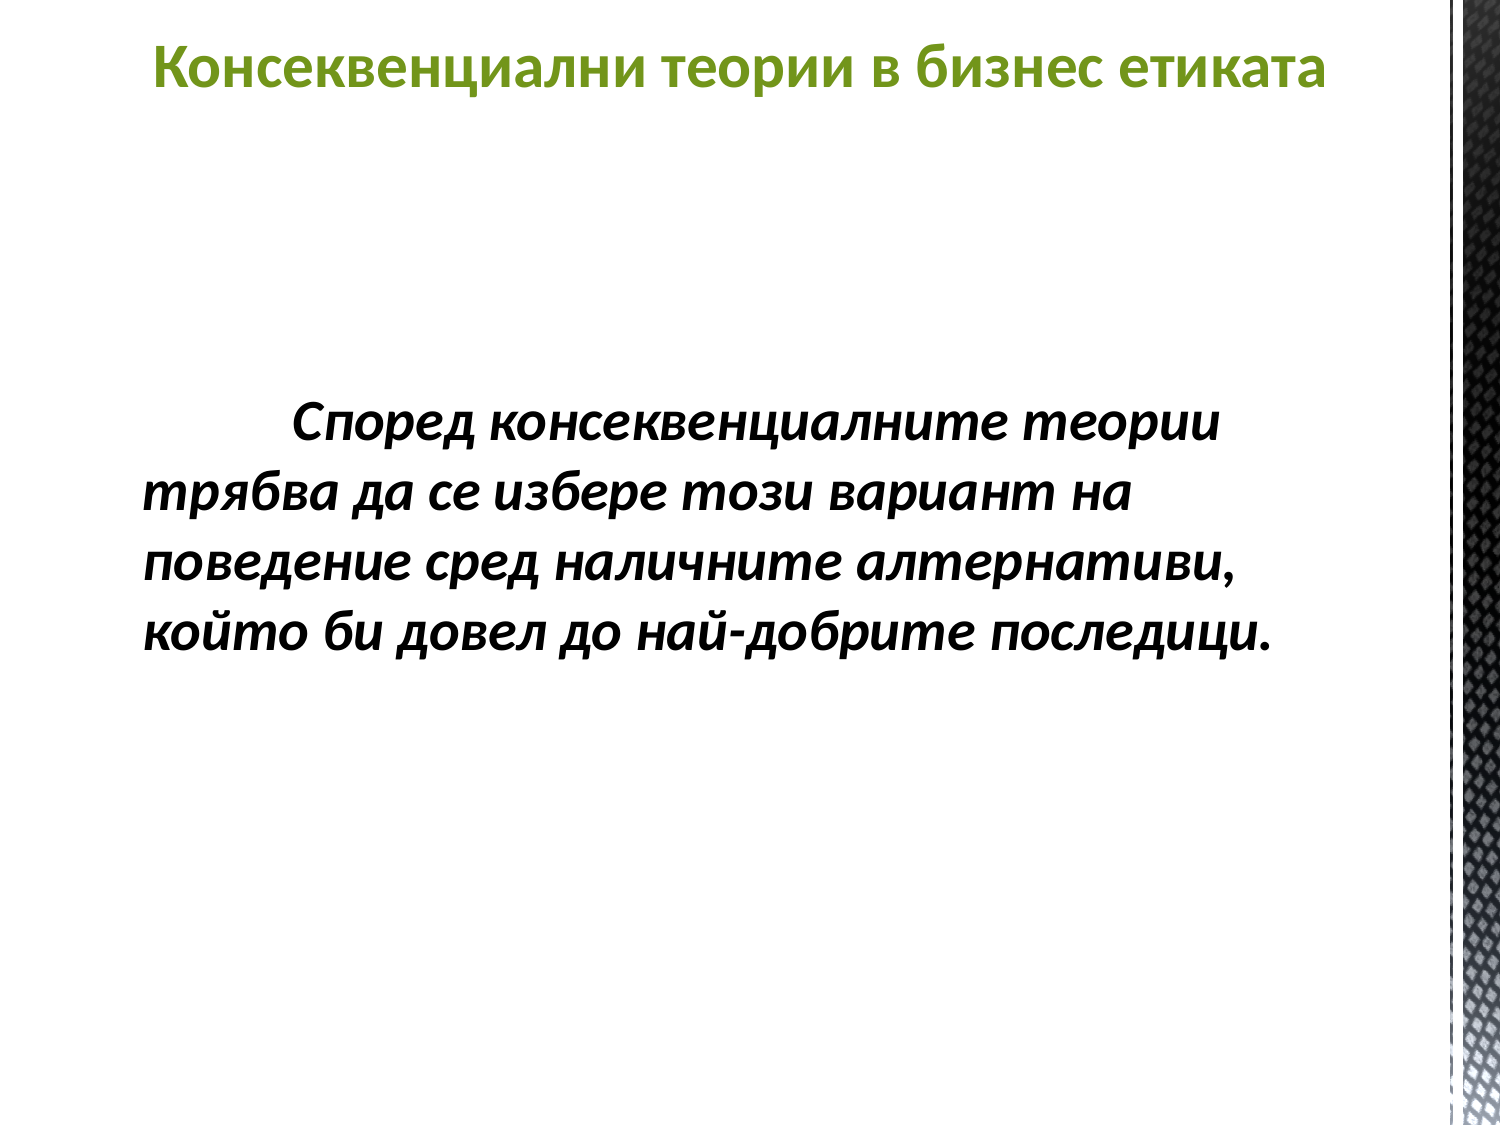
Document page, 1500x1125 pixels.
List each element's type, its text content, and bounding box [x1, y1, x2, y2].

picture [1447, 0, 1500, 1125]
title Консеквенциални теории в бизнес етиката [23, 0, 1459, 129]
list Според консеквенциалните теории трябва да се избере този вариант на поведение сред наличните алтернативи, който би довел до най-добрите последици. [117, 349, 1383, 858]
